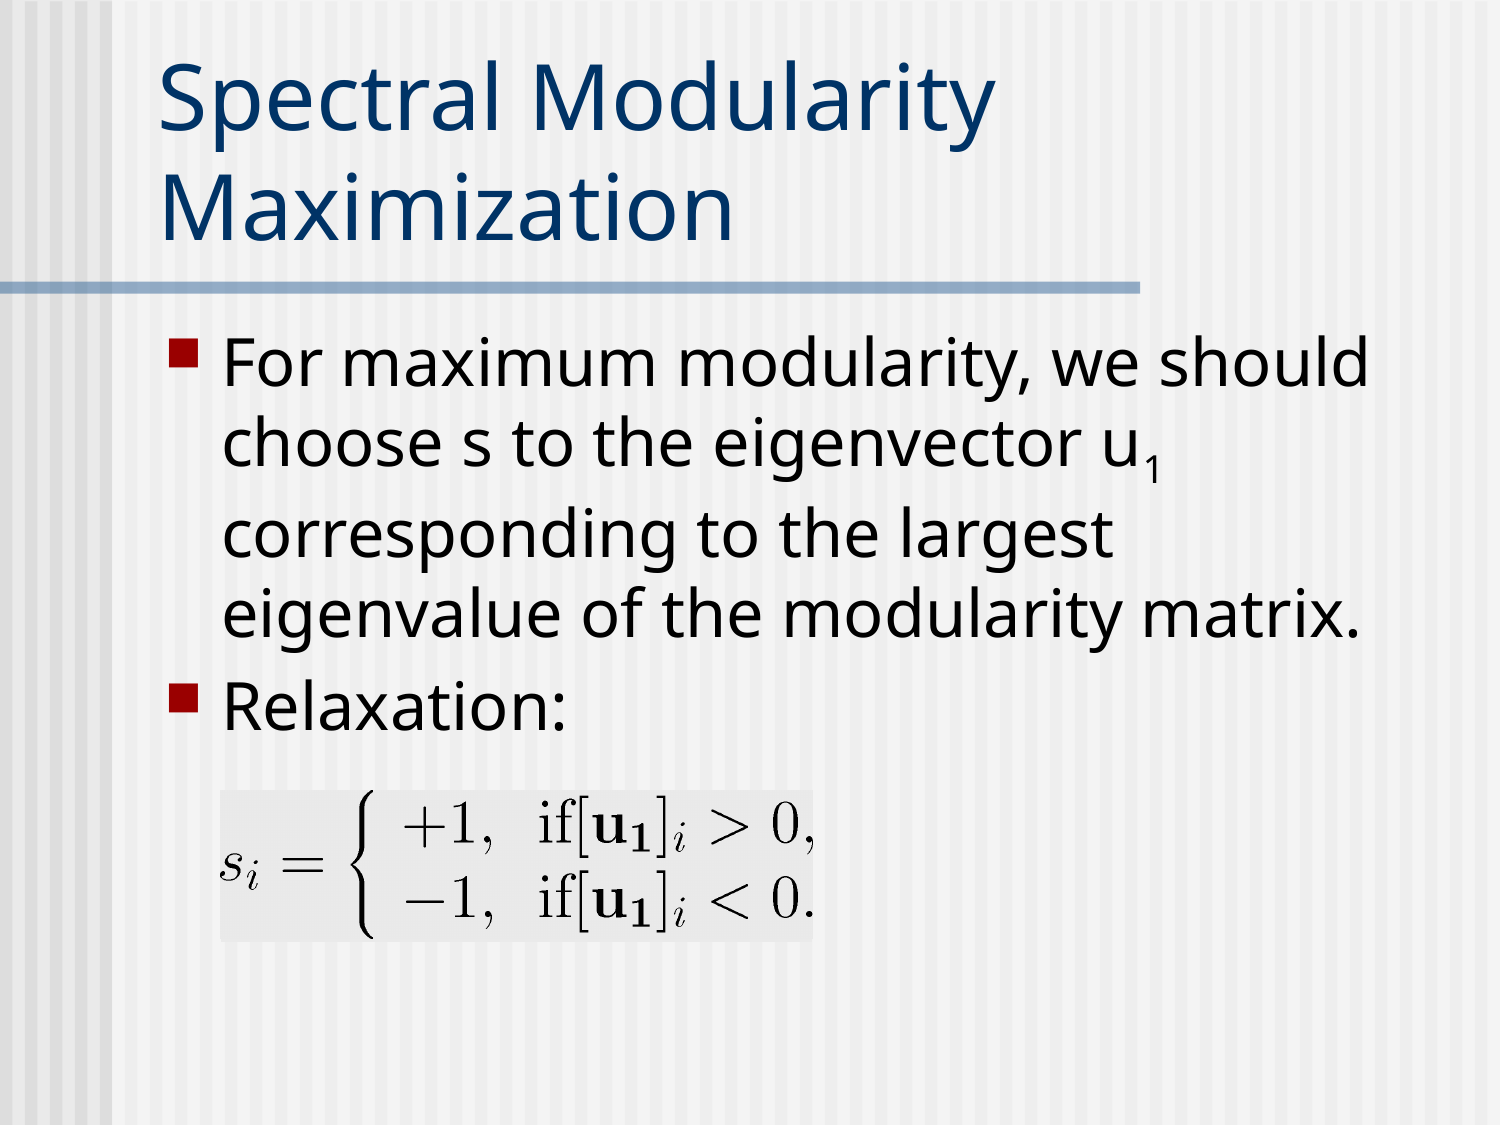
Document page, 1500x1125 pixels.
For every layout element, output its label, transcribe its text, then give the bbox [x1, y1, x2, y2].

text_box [218, 786, 815, 943]
list For maximum modularity, we should choose s to the eigenvector u1 corresponding to the largest eigenvalue of the modularity matrix. Relaxation: [149, 312, 1481, 1001]
title Spectral Modularity Maximization [142, 28, 1483, 267]
